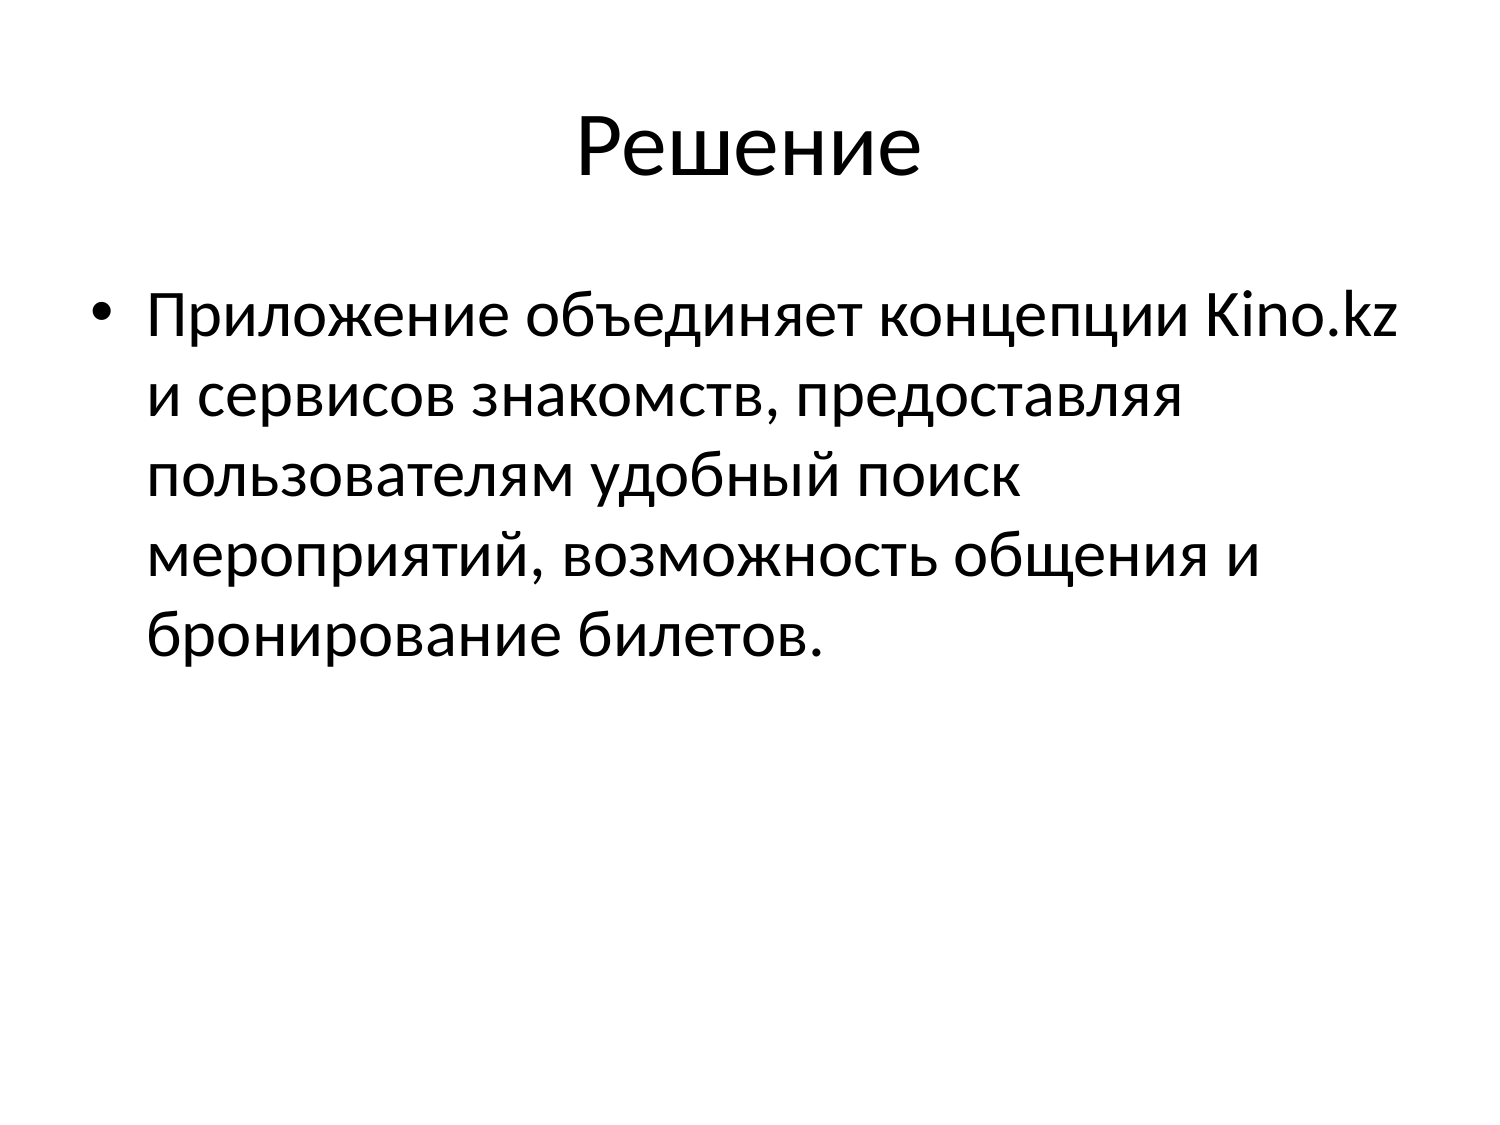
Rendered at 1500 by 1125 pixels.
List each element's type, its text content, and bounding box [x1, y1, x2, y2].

title Решение [75, 45, 1425, 233]
list Приложение объединяет концепции Kino.kz и сервисов знакомств, предоставляя пользователям удобный поиск мероприятий, возможность общения и бронирование билетов. [75, 262, 1425, 1005]
